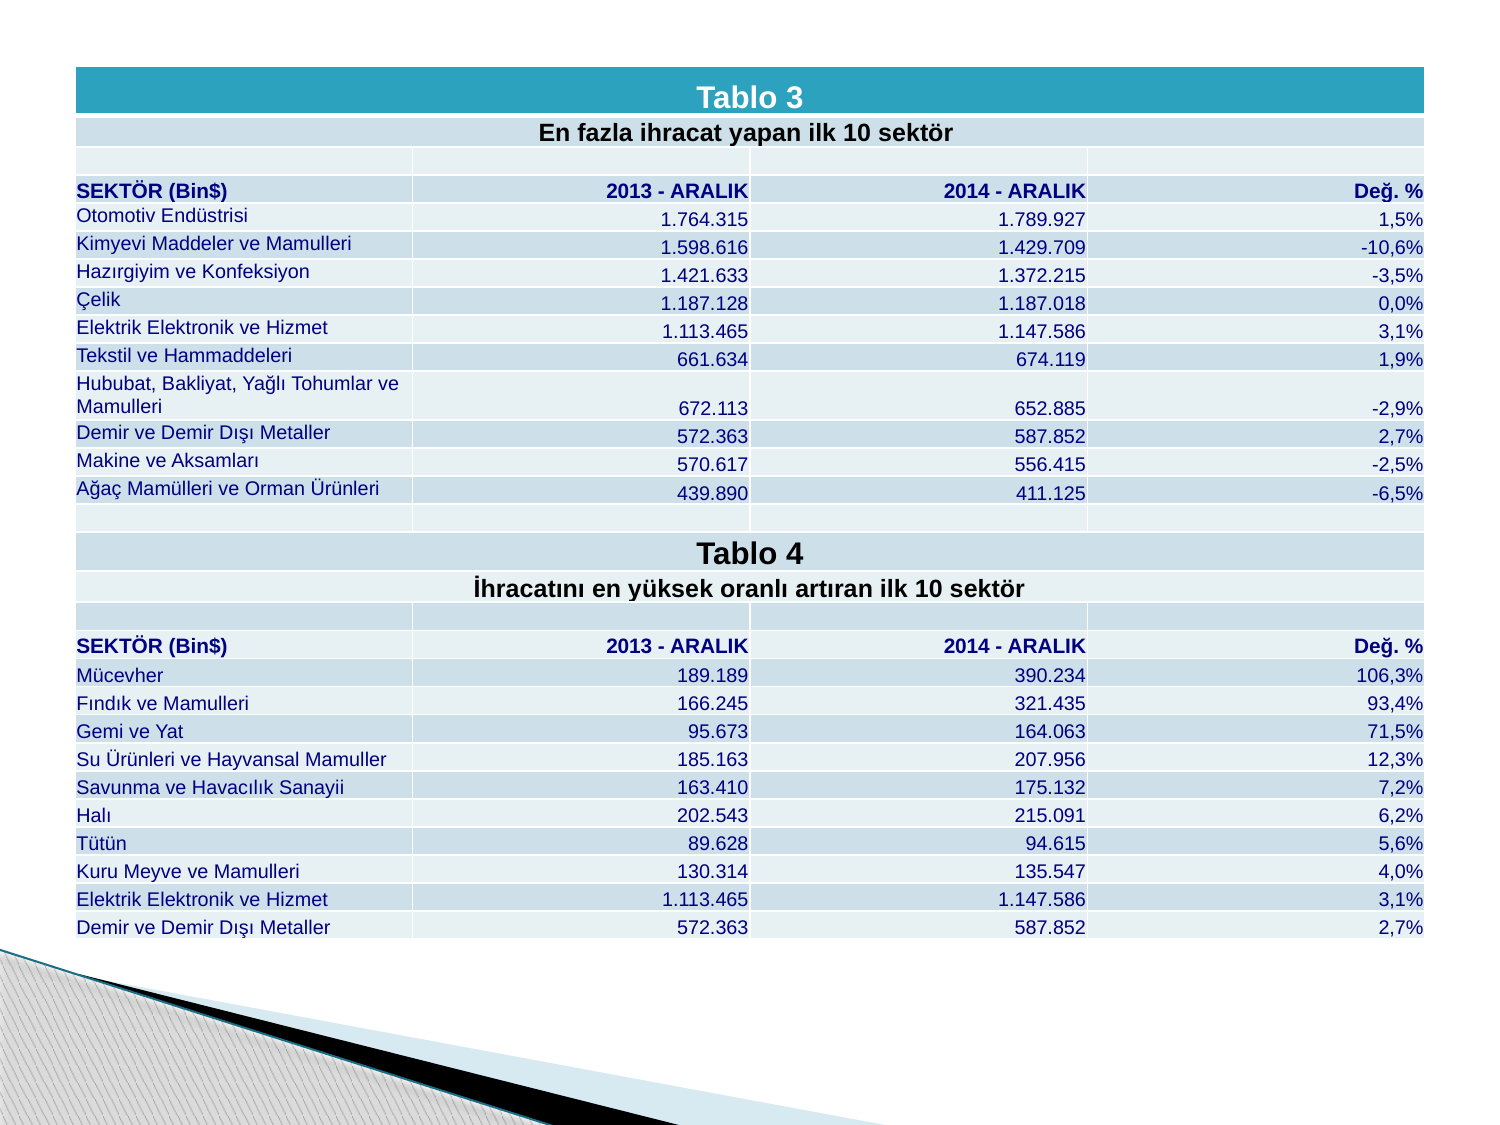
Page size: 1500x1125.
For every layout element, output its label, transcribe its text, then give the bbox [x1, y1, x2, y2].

table_cell Demir ve Demir Dışı Metaller [76, 421, 412, 447]
table_cell -10,6% [1088, 233, 1424, 258]
table_cell 3,1% [1088, 884, 1424, 910]
title [75, 45, 1425, 233]
table_cell -2,9% [1088, 372, 1424, 419]
table_cell Demir ve Demir Dışı Metaller [76, 912, 412, 938]
table_cell [76, 505, 412, 531]
table_cell 94.615 [751, 828, 1087, 854]
table_cell 672.113 [413, 372, 749, 419]
table_cell 321.435 [751, 687, 1087, 714]
table_cell 130.314 [413, 856, 749, 882]
table_cell [413, 505, 749, 531]
table_cell 189.189 [413, 659, 749, 686]
table_cell 570.617 [413, 449, 749, 475]
table_cell 1.421.633 [413, 260, 749, 286]
table_cell 93,4% [1088, 687, 1424, 714]
table_cell Makine ve Aksamları [76, 449, 412, 475]
table_cell -2,5% [1088, 449, 1424, 475]
table_cell Hububat, Bakliyat, Yağlı Tohumlar ve Mamulleri [76, 372, 412, 419]
table_cell Elektrik Elektronik ve Hizmet [76, 884, 412, 910]
table_cell SEKTÖR (Bin$) [76, 631, 412, 658]
table_cell 2014 - ARALIK [751, 631, 1087, 658]
table_cell 163.410 [413, 772, 749, 798]
table_cell 4,0% [1088, 856, 1424, 882]
table_cell 2,7% [1088, 421, 1424, 447]
table_cell 71,5% [1088, 715, 1424, 742]
table_cell Ağaç Mamülleri ve Orman Ürünleri [76, 477, 412, 503]
table_cell [1088, 505, 1424, 531]
table_cell 390.234 [751, 659, 1087, 686]
table_cell 175.132 [751, 772, 1087, 798]
table_cell -3,5% [1088, 260, 1424, 286]
table_cell 1.113.465 [413, 316, 749, 342]
table_cell [751, 505, 1087, 531]
table_cell 106,3% [1088, 659, 1424, 686]
table_cell 12,3% [1088, 744, 1424, 770]
table_cell 674.119 [751, 344, 1087, 370]
table_cell Kimyevi Maddeler ve Mamulleri [76, 233, 412, 258]
table_cell 207.956 [751, 744, 1087, 770]
table_cell Kuru Meyve ve Mamulleri [76, 856, 412, 882]
table_cell 1.147.586 [751, 884, 1087, 910]
table_cell 2013 - ARALIK [413, 631, 749, 658]
table_cell [76, 603, 412, 630]
table_cell 2,7% [1088, 912, 1424, 938]
table_cell 5,6% [1088, 828, 1424, 854]
table_cell 556.415 [751, 449, 1087, 475]
table_cell -6,5% [1088, 477, 1424, 503]
table_cell 572.363 [413, 912, 749, 938]
table_cell 652.885 [751, 372, 1087, 419]
table_cell 1.113.465 [413, 884, 749, 910]
table_cell 95.673 [413, 715, 749, 742]
table_cell Tekstil ve Hammaddeleri [76, 344, 412, 370]
table_cell Halı [76, 800, 412, 826]
table_cell Değ. % [1088, 631, 1424, 658]
table_cell Gemi ve Yat [76, 715, 412, 742]
table_cell 661.634 [413, 344, 749, 370]
table_cell Su Ürünleri ve Hayvansal Mamuller [76, 744, 412, 770]
table_cell 439.890 [413, 477, 749, 503]
table_cell 1.372.215 [751, 260, 1087, 286]
table_cell 1.187.018 [751, 288, 1087, 314]
table_cell 166.245 [413, 687, 749, 714]
table_cell 3,1% [1088, 316, 1424, 342]
table_cell 1,9% [1088, 344, 1424, 370]
table_cell 1.598.616 [413, 233, 749, 258]
table_cell [751, 603, 1087, 630]
table_cell 1.147.586 [751, 316, 1087, 342]
table_cell 215.091 [751, 800, 1087, 826]
table_cell 185.163 [413, 744, 749, 770]
table_cell Tablo 4 [76, 533, 1424, 570]
table_cell Mücevher [76, 659, 412, 686]
table_cell 572.363 [413, 421, 749, 447]
table_cell 164.063 [751, 715, 1087, 742]
table_cell 202.543 [413, 800, 749, 826]
table_cell Tütün [76, 828, 412, 854]
table_cell 411.125 [751, 477, 1087, 503]
table_cell 135.547 [751, 856, 1087, 882]
table_cell [1088, 603, 1424, 630]
table_cell 587.852 [751, 912, 1087, 938]
table_cell Fındık ve Mamulleri [76, 687, 412, 714]
table_cell 1.187.128 [413, 288, 749, 314]
table_cell 1.429.709 [751, 233, 1087, 258]
table_cell 6,2% [1088, 800, 1424, 826]
table_cell İhracatını en yüksek oranlı artıran ilk 10 sektör [76, 572, 1424, 601]
table_cell Çelik [76, 288, 412, 314]
table_cell Elektrik Elektronik ve Hizmet [76, 316, 412, 342]
table_cell 0,0% [1088, 288, 1424, 314]
table_cell 7,2% [1088, 772, 1424, 798]
table_cell Hazırgiyim ve Konfeksiyon [76, 260, 412, 286]
table_cell Savunma ve Havacılık Sanayii [76, 772, 412, 798]
table_cell 587.852 [751, 421, 1087, 447]
table_cell 89.628 [413, 828, 749, 854]
table_cell [413, 603, 749, 630]
